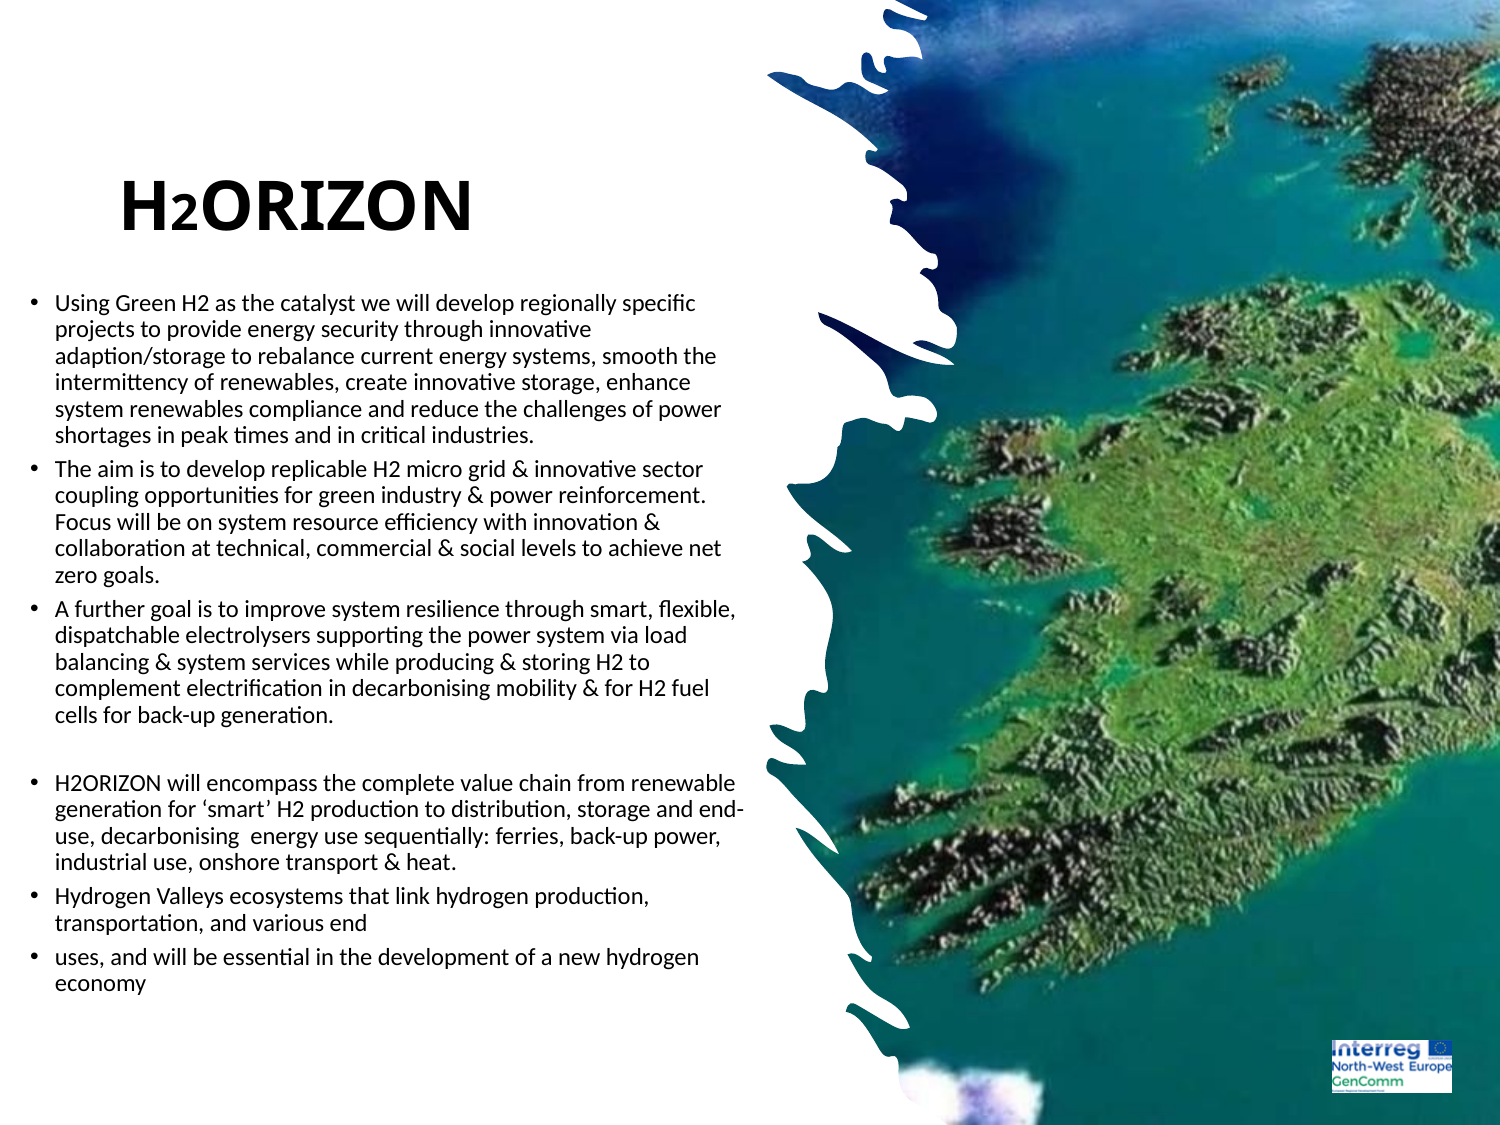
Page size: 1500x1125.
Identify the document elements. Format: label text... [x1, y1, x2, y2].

title H2ORIZON [103, 59, 750, 282]
picture [766, 0, 1500, 1125]
text_box [0, 0, 766, 1125]
list Using Green H2 as the catalyst we will develop regionally specific projects to provide energy security through innovative adaption/storage to rebalance current energy systems, smooth the intermittency of renewables, create innovative storage, enhance system renewables compliance and reduce the challenges of power shortages in peak times and in critical industries. The aim is to develop replicable H2 micro grid & innovative sector coupling opportunities for green industry & power reinforcement. Focus will be on system resource efficiency with innovation & collaboration at technical, commercial & social levels to achieve net zero goals. A further goal is to improve system resilience through smart, flexible, dispatchable electrolysers supporting the power system via load balancing & system services while producing & storing H2 to complement electrification in decarbonising mobility & for H2 fuel cells for back-up generation. H2ORIZON will encompass the complete value chain from renewable generation for ‘smart’ H2 production to distribution, storage and end-use, decarbonising energy use sequentially: ferries, back-up power, industrial use, onshore transport & heat. Hydrogen Valleys ecosystems that link hydrogen production, transportation, and various end uses, and will be essential in the development of a new hydrogen economy [15, 282, 766, 1014]
